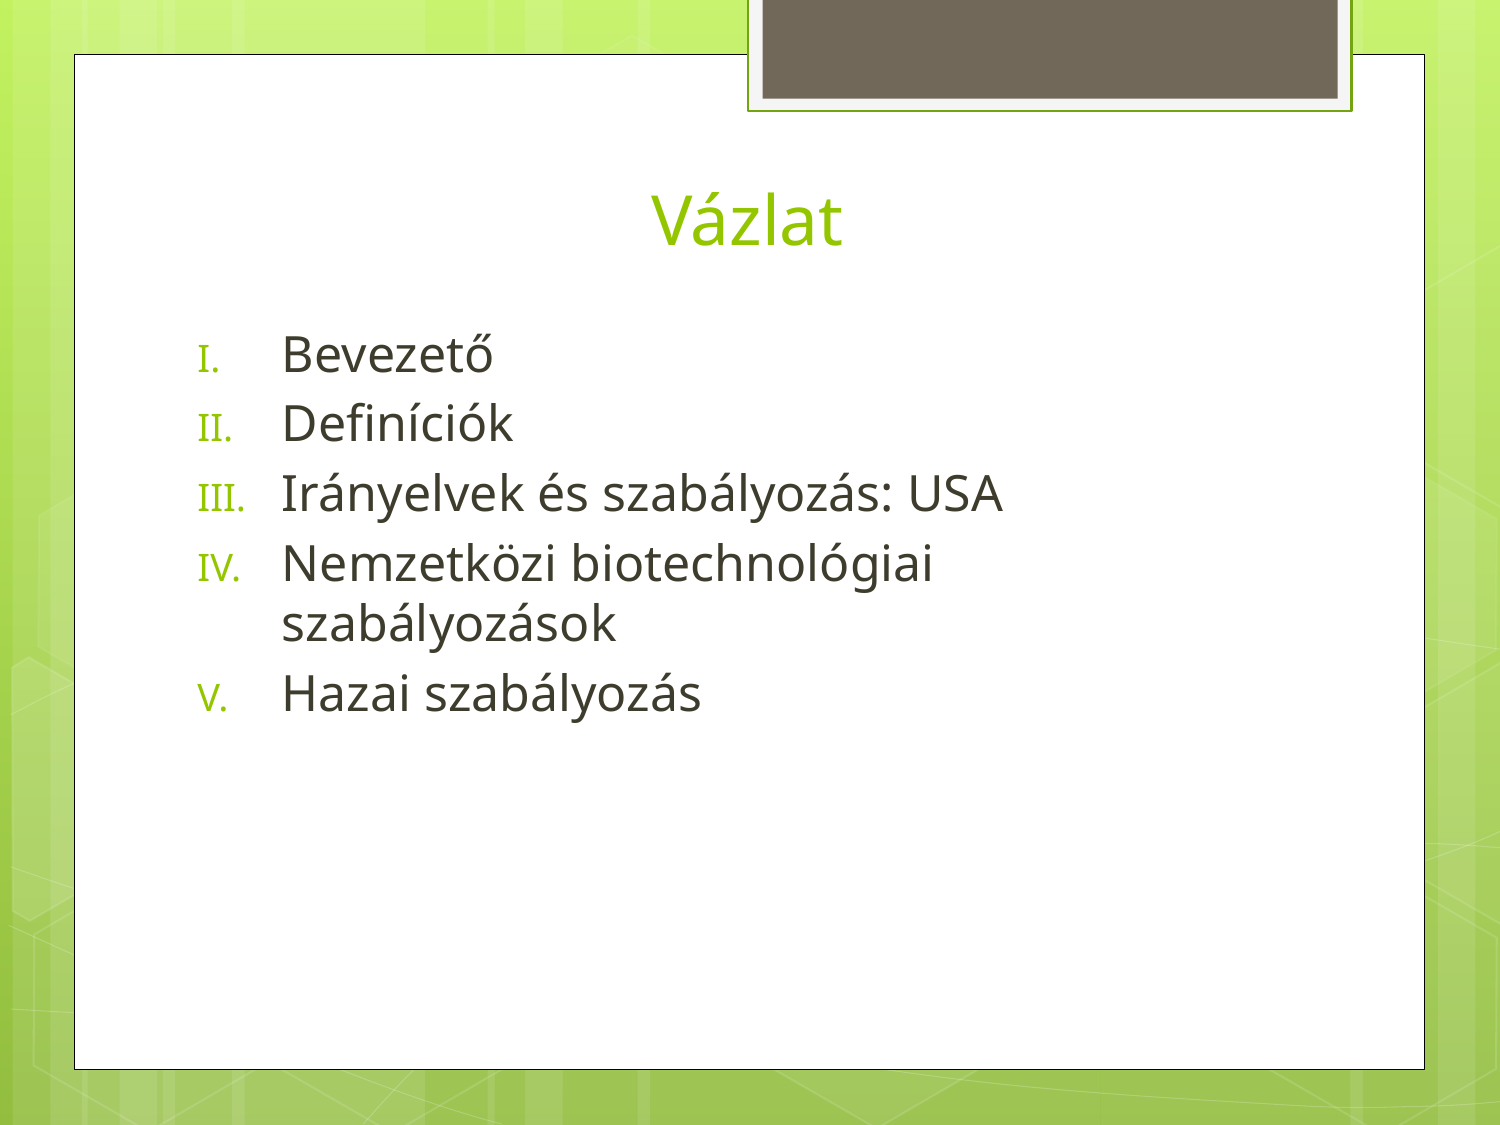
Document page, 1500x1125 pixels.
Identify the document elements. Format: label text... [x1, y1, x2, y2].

list Bevezető Definíciók Irányelvek és szabályozás: USA Nemzetközi biotechnológiai szabályozások Hazai szabályozás [171, 314, 1283, 957]
title Vázlat [171, 168, 1324, 268]
